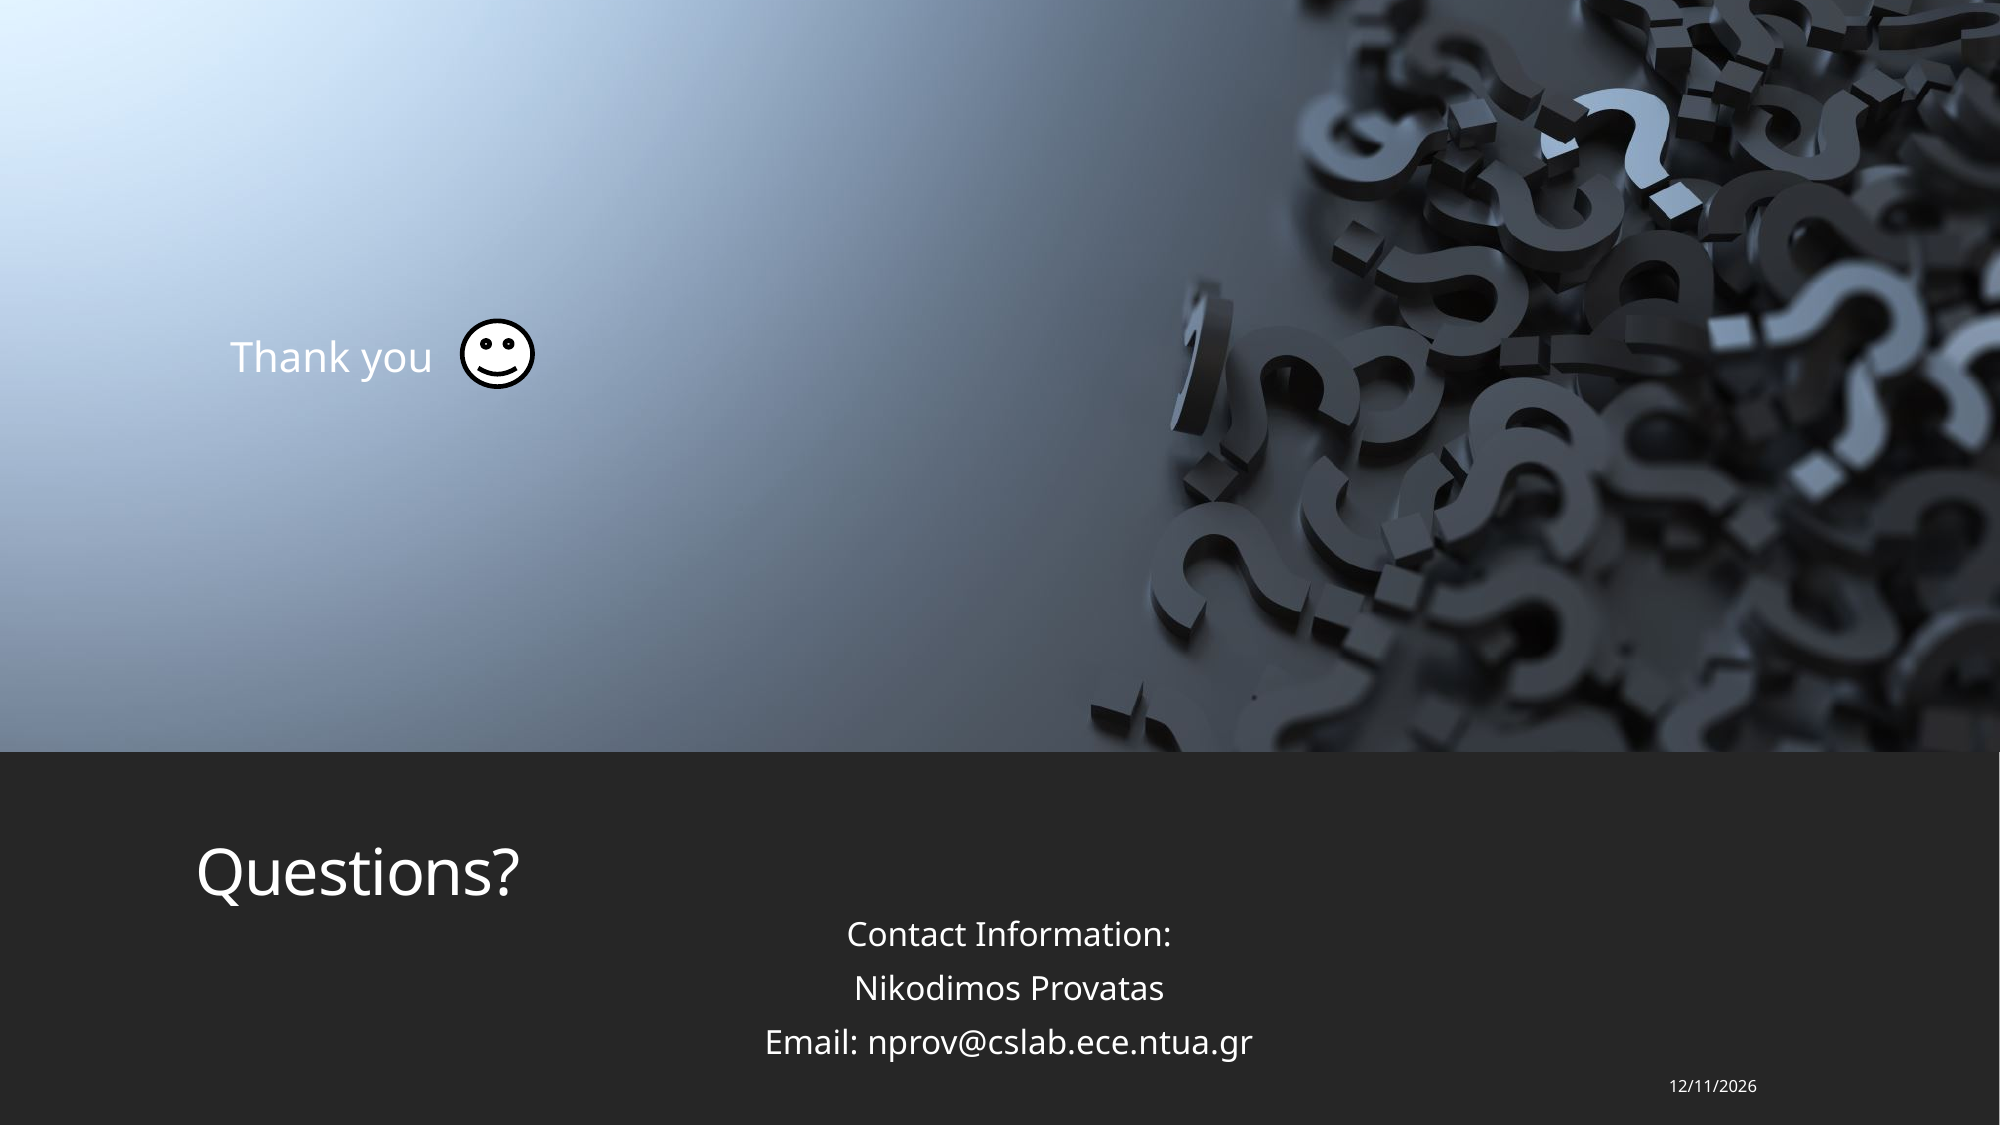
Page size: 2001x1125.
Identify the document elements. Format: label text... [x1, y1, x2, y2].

title Questions? [180, 787, 1839, 909]
text_box Contact Information: Nikodimos Provatas Email: nprov@cslab.ece.ntua.gr [180, 909, 1839, 1063]
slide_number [1348, 1063, 1773, 1118]
picture [0, 0, 2000, 752]
